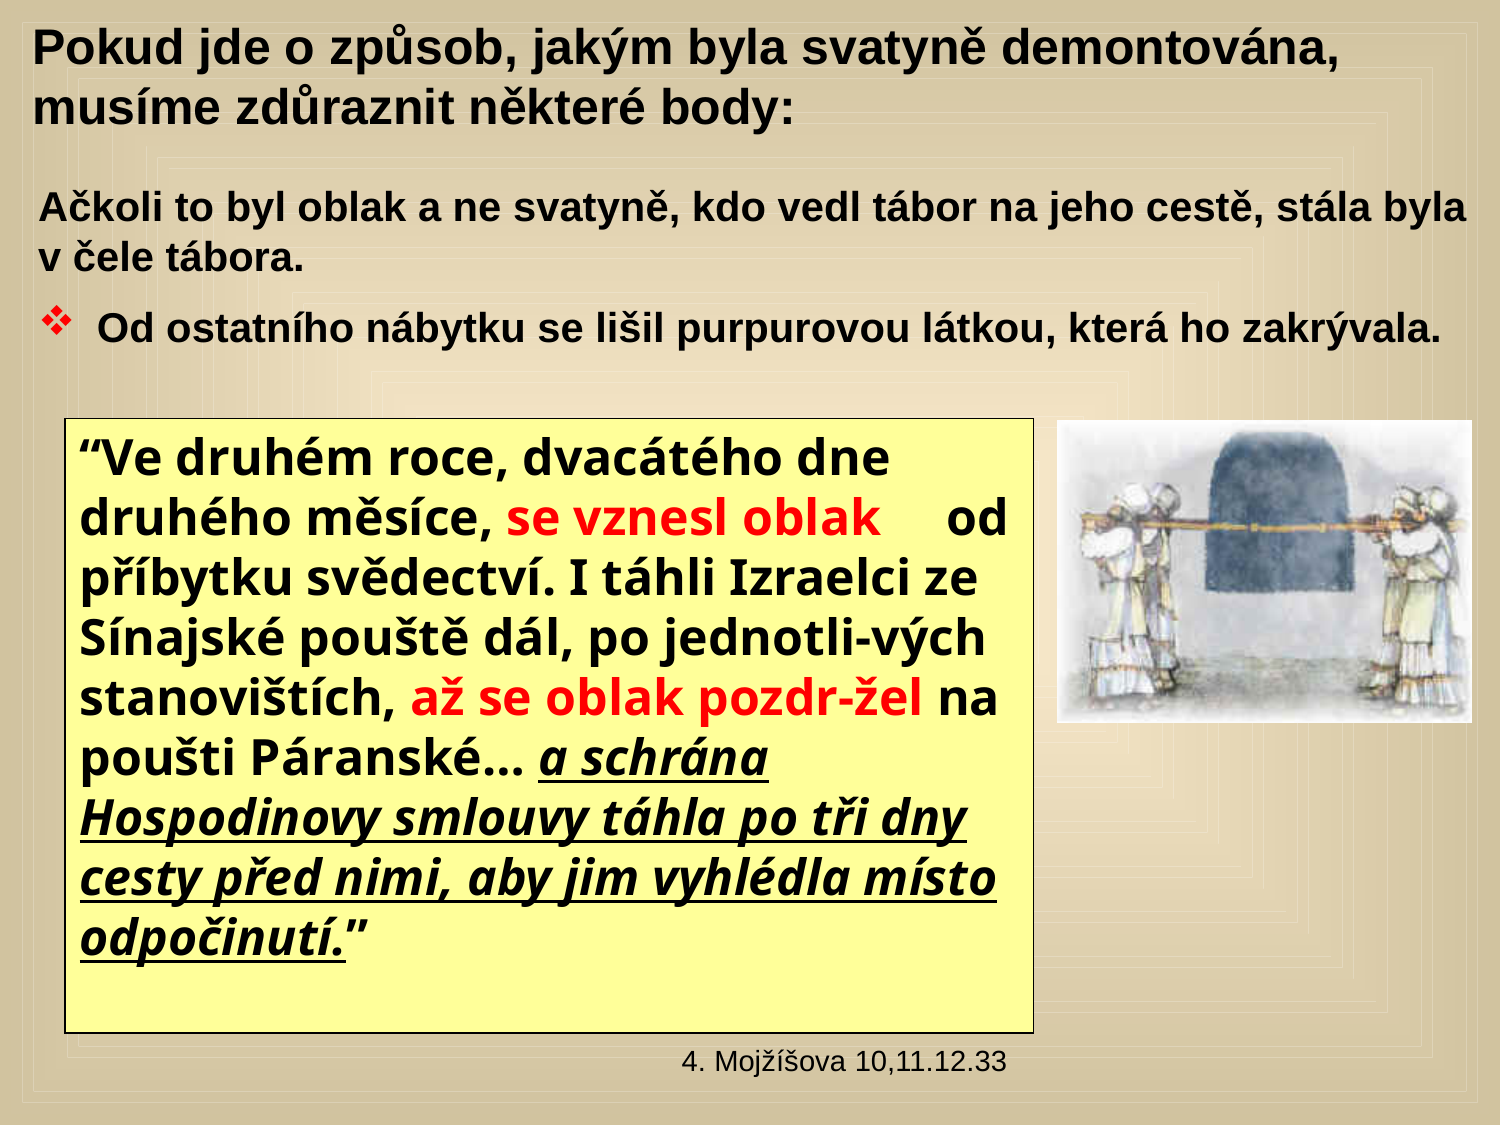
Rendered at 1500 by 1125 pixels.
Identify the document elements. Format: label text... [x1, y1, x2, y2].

text_box Ačkoli to byl oblak a ne svatyně, kdo vedl tábor na jeho cestě, stála byla v čele tábora. Od ostatního nábytku se lišil purpurovou látkou, která ho zakrývala. [23, 172, 1483, 359]
text_box Pokud jde o způsob, jakým byla svatyně demontována, musíme zdůraznit některé body: [17, 7, 1424, 142]
text_box “Ve druhém roce, dvacátého dne druhého měsíce, se vznesl oblak od příbytku svědectví. I táhli Izraelci ze Sínajské pouště dál, po jednotli-vých stanovištích, až se oblak pozdr-žel na poušti Páranské… a schrána Hospodinovy smlouvy táhla po tři dny cesty před nimi, aby jim vyhlédla místo odpočinutí.” [64, 418, 1034, 1034]
text_box 4. Mojžíšova 10,11.12.33 [631, 1034, 1022, 1085]
picture [1056, 420, 1472, 723]
